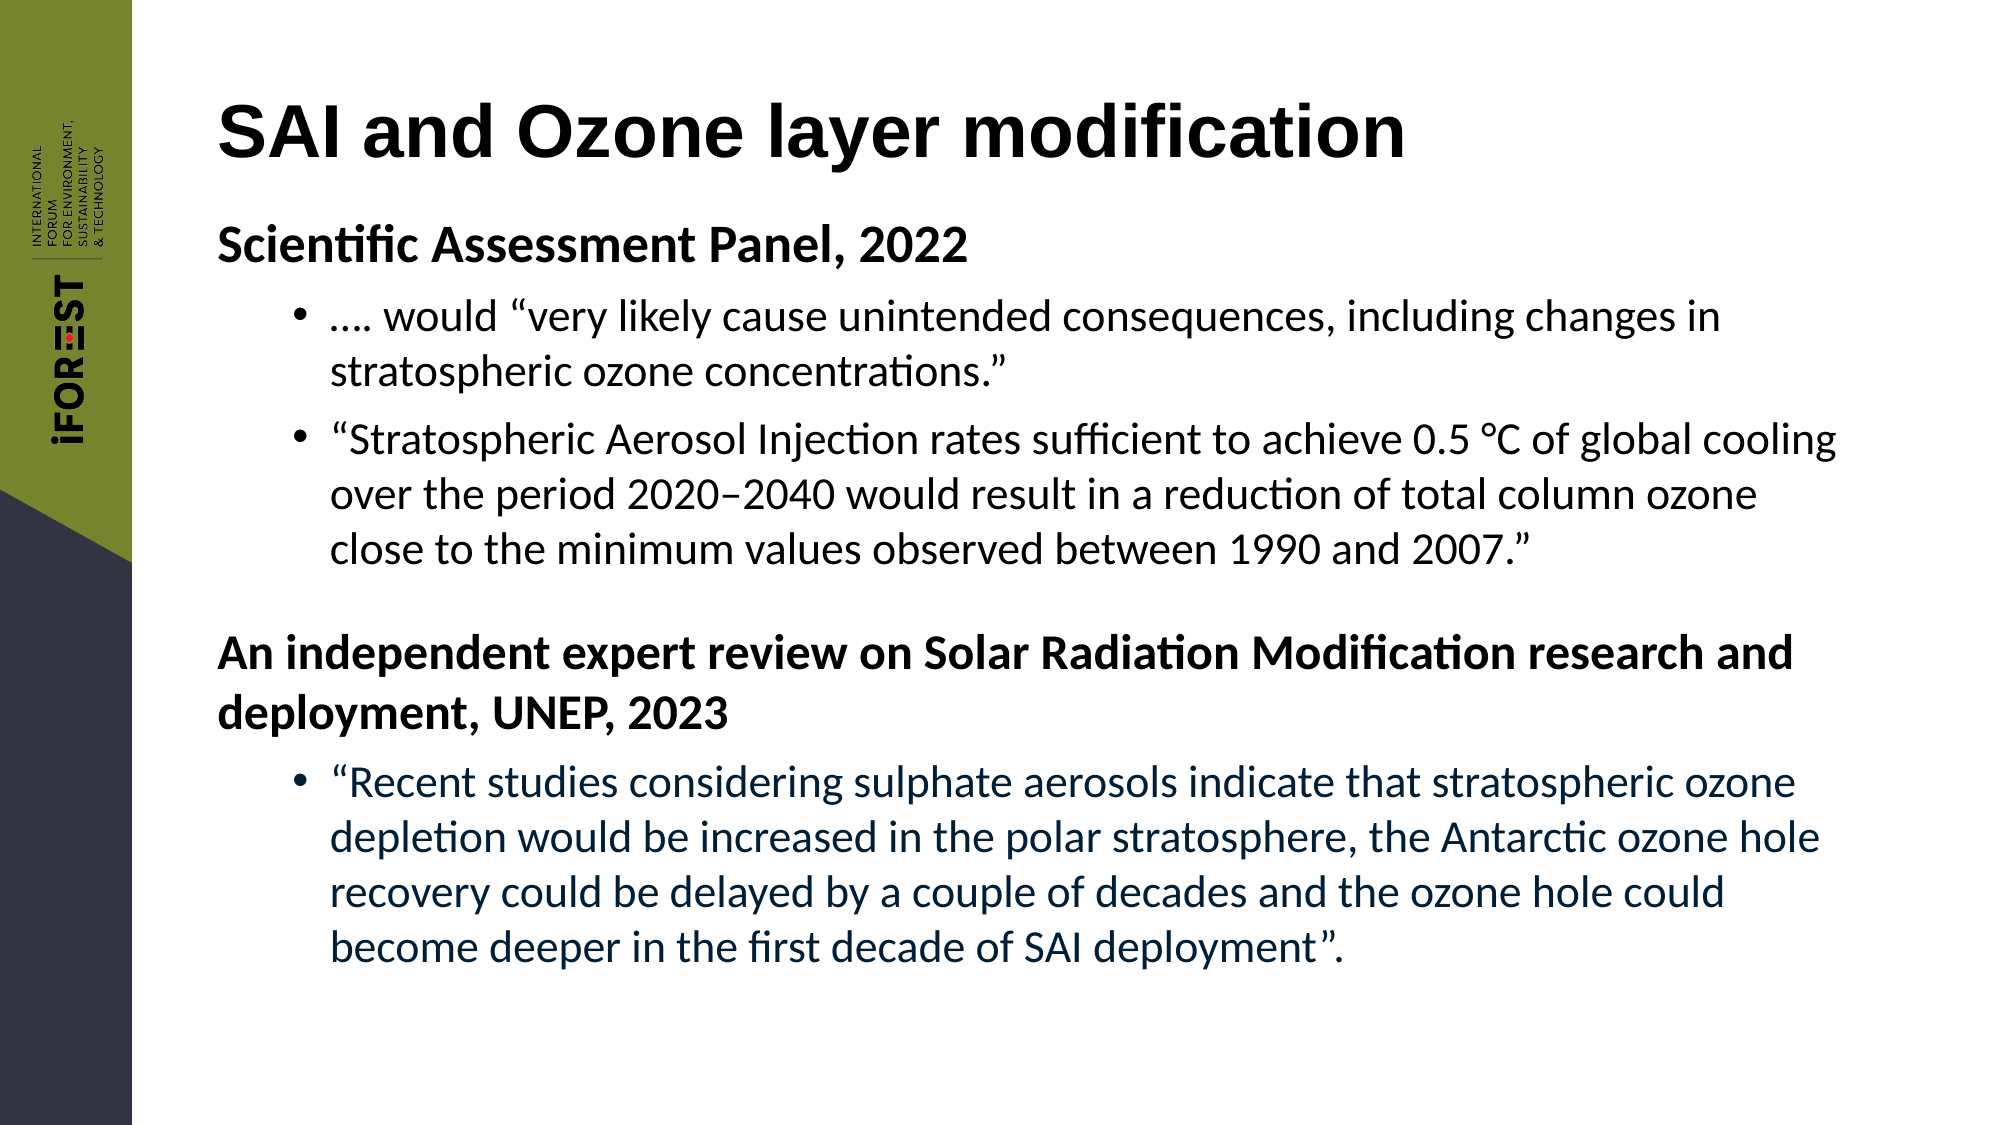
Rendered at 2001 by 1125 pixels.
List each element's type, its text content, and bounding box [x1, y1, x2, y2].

list Scientific Assessment Panel, 2022 …. would “very likely cause unintended consequences, including changes in stratospheric ozone concentrations.” “Stratospheric Aerosol Injection rates sufficient to achieve 0.5 °C of global cooling over the period 2020–2040 would result in a reduction of total column ozone close to the minimum values observed between 1990 and 2007.” An independent expert review on Solar Radiation Modification research and deployment, UNEP, 2023 “Recent studies considering sulphate aerosols indicate that stratospheric ozone depletion would be increased in the polar stratosphere, the Antarctic ozone hole recovery could be delayed by a couple of decades and the ozone hole could become deeper in the first decade of SAI deployment”. [202, 200, 1863, 915]
title SAI and Ozone layer modification [202, 41, 1863, 200]
picture [5, 104, 126, 461]
